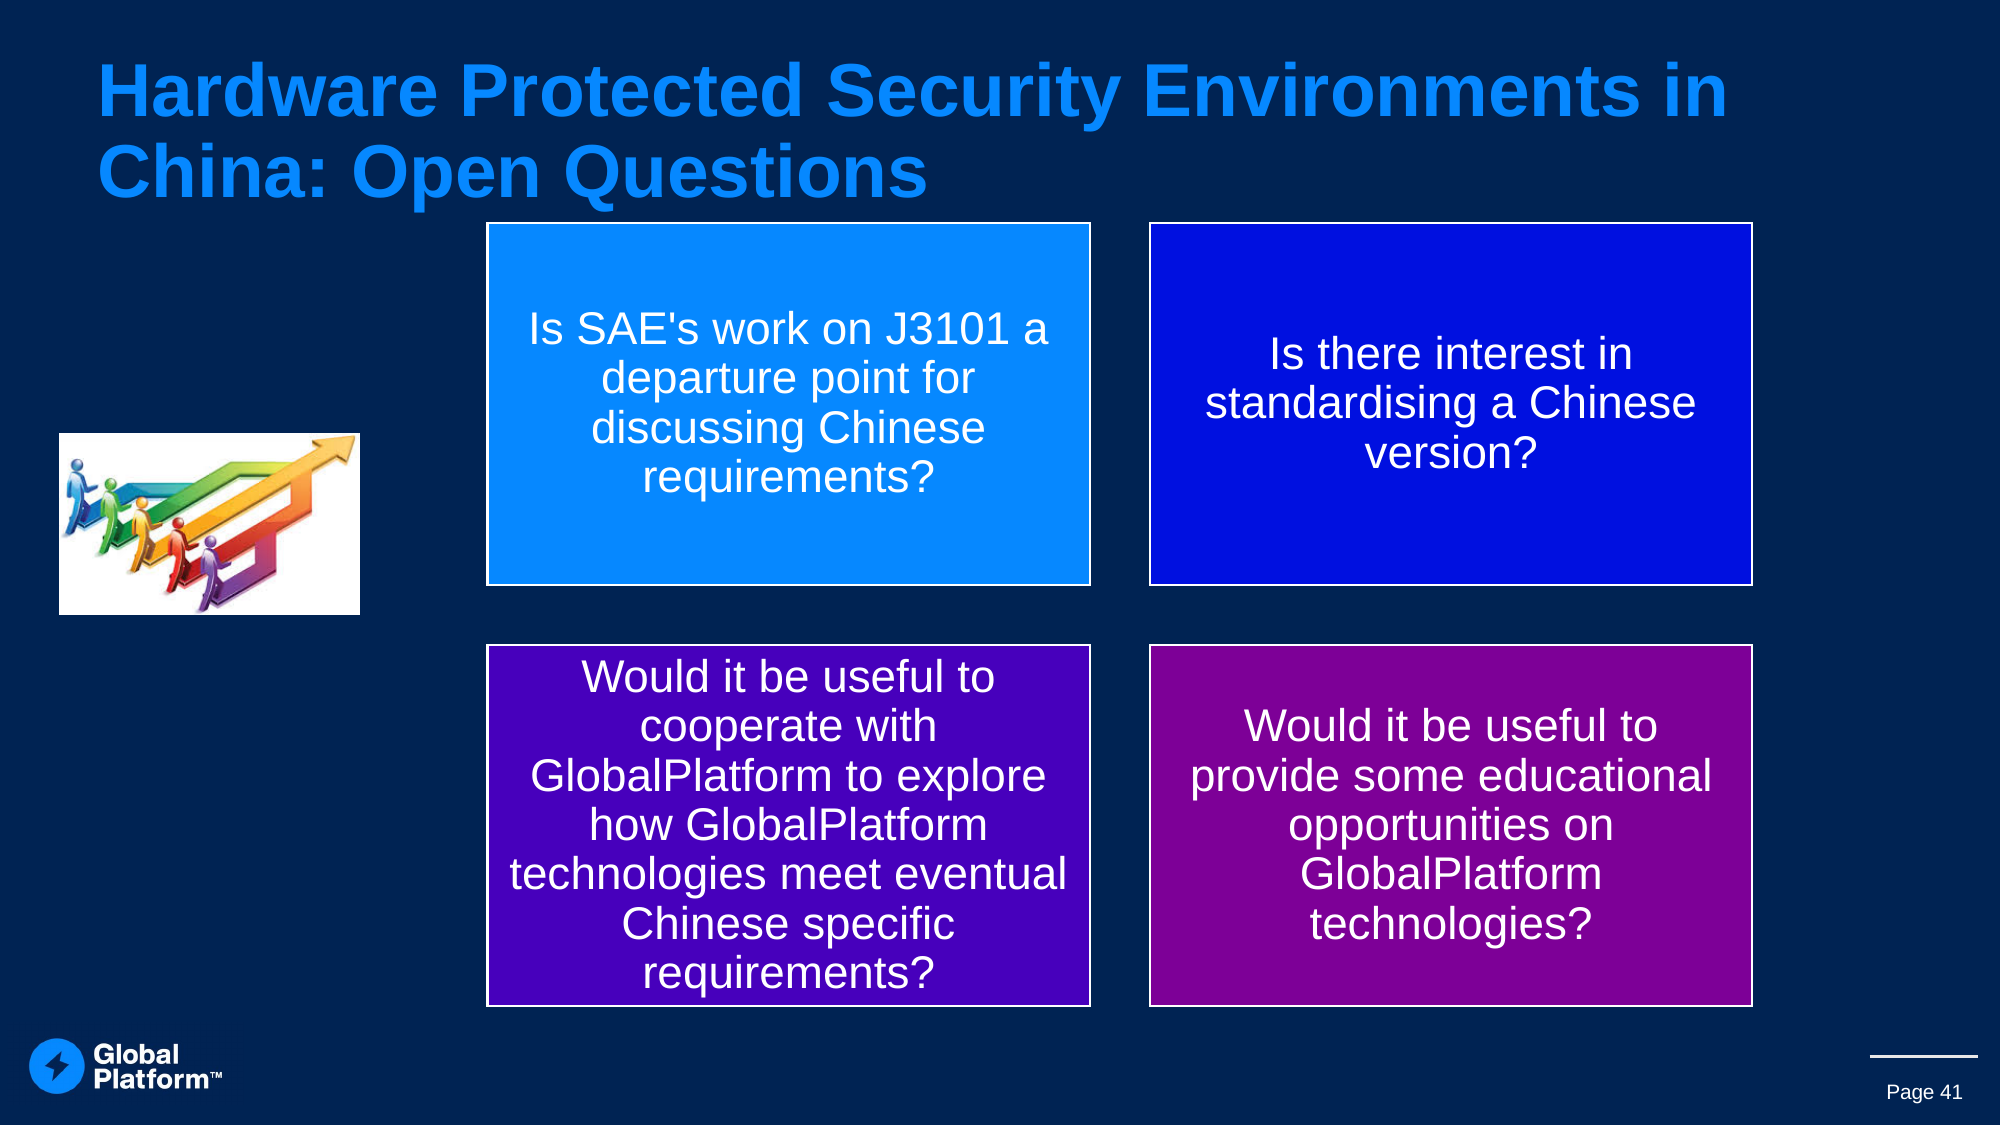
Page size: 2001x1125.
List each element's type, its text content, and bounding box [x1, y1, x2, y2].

picture [7, 1022, 244, 1105]
picture [59, 433, 360, 615]
title Hardware Protected Security Environments in China: Open Questions [97, 51, 1858, 119]
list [240, 223, 2000, 1007]
